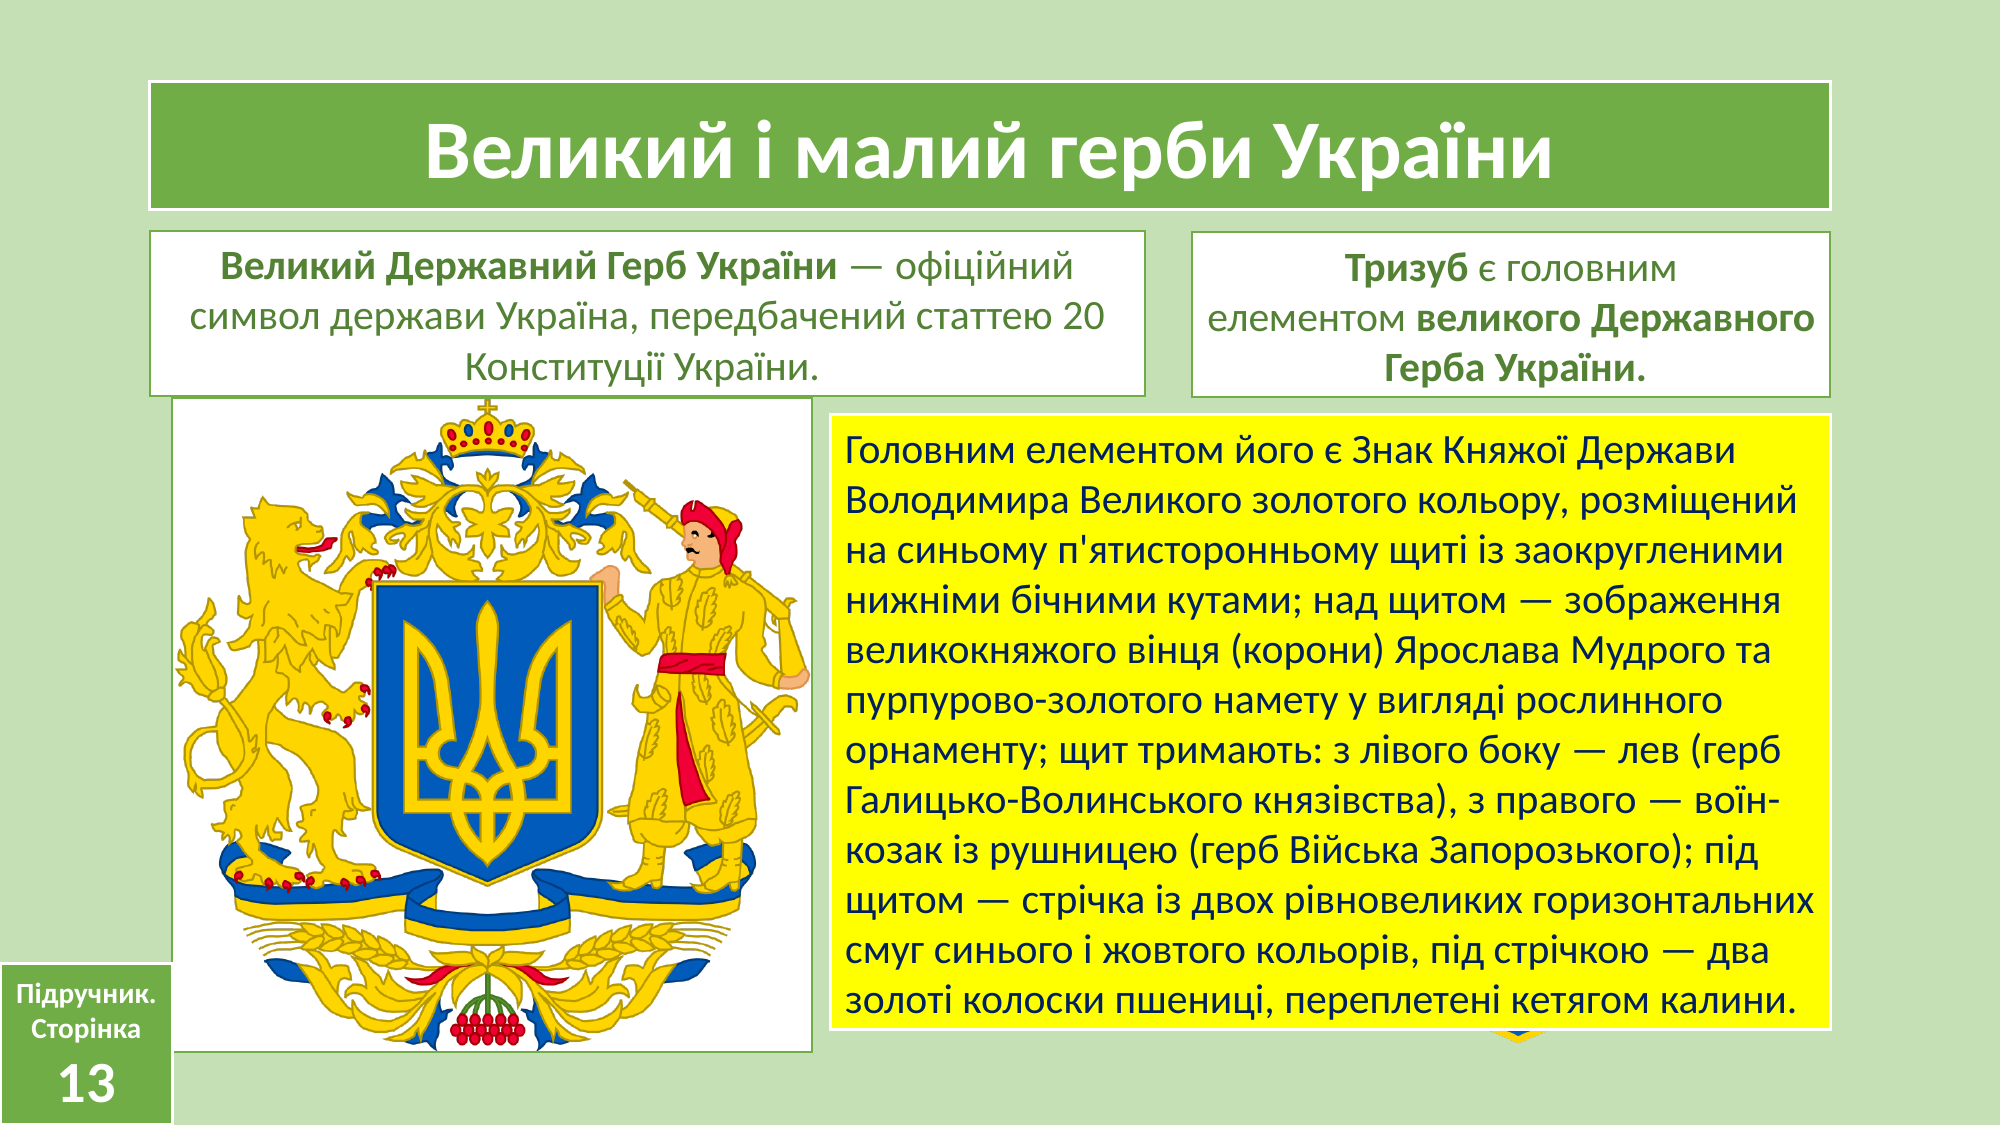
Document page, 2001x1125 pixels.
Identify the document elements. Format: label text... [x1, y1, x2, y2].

text_box Головним елементом його є Знак Княжої Держави Володимира Великого золотого кольору, розміщений на синьому п'ятисторонньому щиті із заокругленими нижніми бічними кутами; над щитом — зображення великокняжого вінця (корони) Ярослава Мудрого та пурпурово-золотого намету у вигляді рослинного орнаменту; щит тримають: з лівого боку — лев (герб Галицько-Волинського князівства), з правого — воїн-козак із рушницею (герб Війська Запорозького); під щитом — стрічка із двох рівновеликих горизонтальних смуг синього і жовтого кольорів, під стрічкою — два золоті колоски пшениці, переплетені кетягом калини. [829, 413, 1832, 1031]
text_box Великий Державний Герб України — офіційний символ держави Україна, передбачений статтею 20 Конституції України. [149, 230, 1146, 397]
text_box Підручник. Сторінка 13 [0, 962, 174, 1125]
text_box Великий і малий герби України [148, 80, 1832, 211]
picture [1294, 420, 1742, 1044]
text_box Тризуб є головним елементом великого Державного Герба України. [1191, 231, 1831, 398]
picture [172, 398, 812, 1051]
